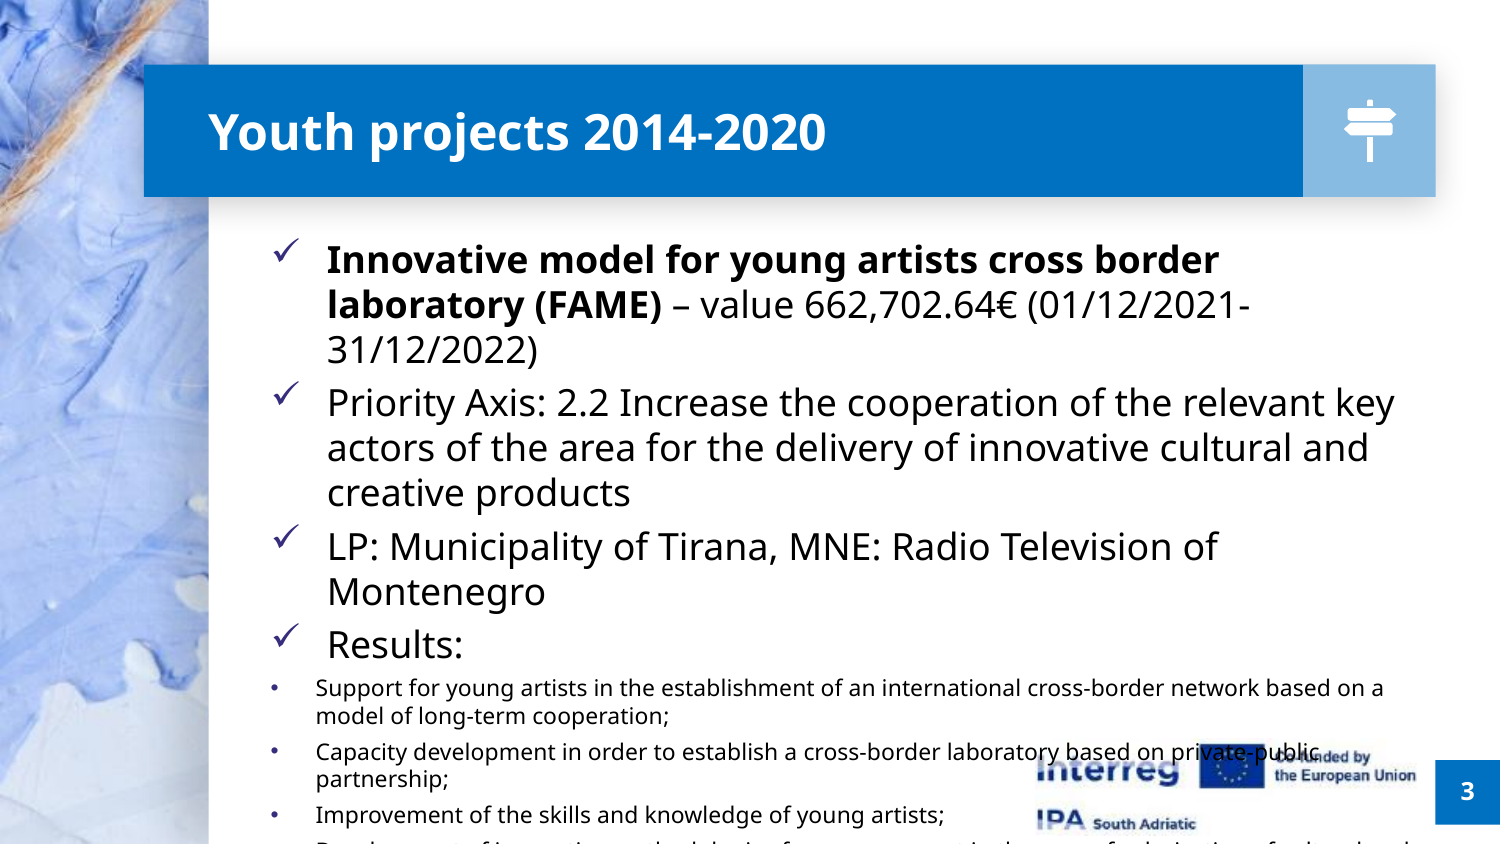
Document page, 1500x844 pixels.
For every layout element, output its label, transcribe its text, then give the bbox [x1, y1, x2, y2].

text_box Innovative model for young artists cross border laboratory (FAME) – value 662,702.64€ (01/12/2021-31/12/2022) Priority Axis: 2.2 Increase the cooperation of the relevant key actors of the area for the delivery of innovative cultural and creative products LP: Municipality of Tirana, MNE: Radio Television of Montenegro Results: Support for young artists in the establishment of an international cross-border network based on a model of long-term cooperation; Capacity development in order to establish a cross-border laboratory based on private-public partnership; Improvement of the skills and knowledge of young artists; Development of innovative methodologies for management in the area of valorisation of cultural and creative industries. [241, 228, 1428, 844]
title Youth projects 2014-2020 [193, 64, 1300, 197]
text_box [1343, 99, 1397, 162]
slide_number 3 [1435, 760, 1500, 825]
picture [0, 0, 208, 844]
